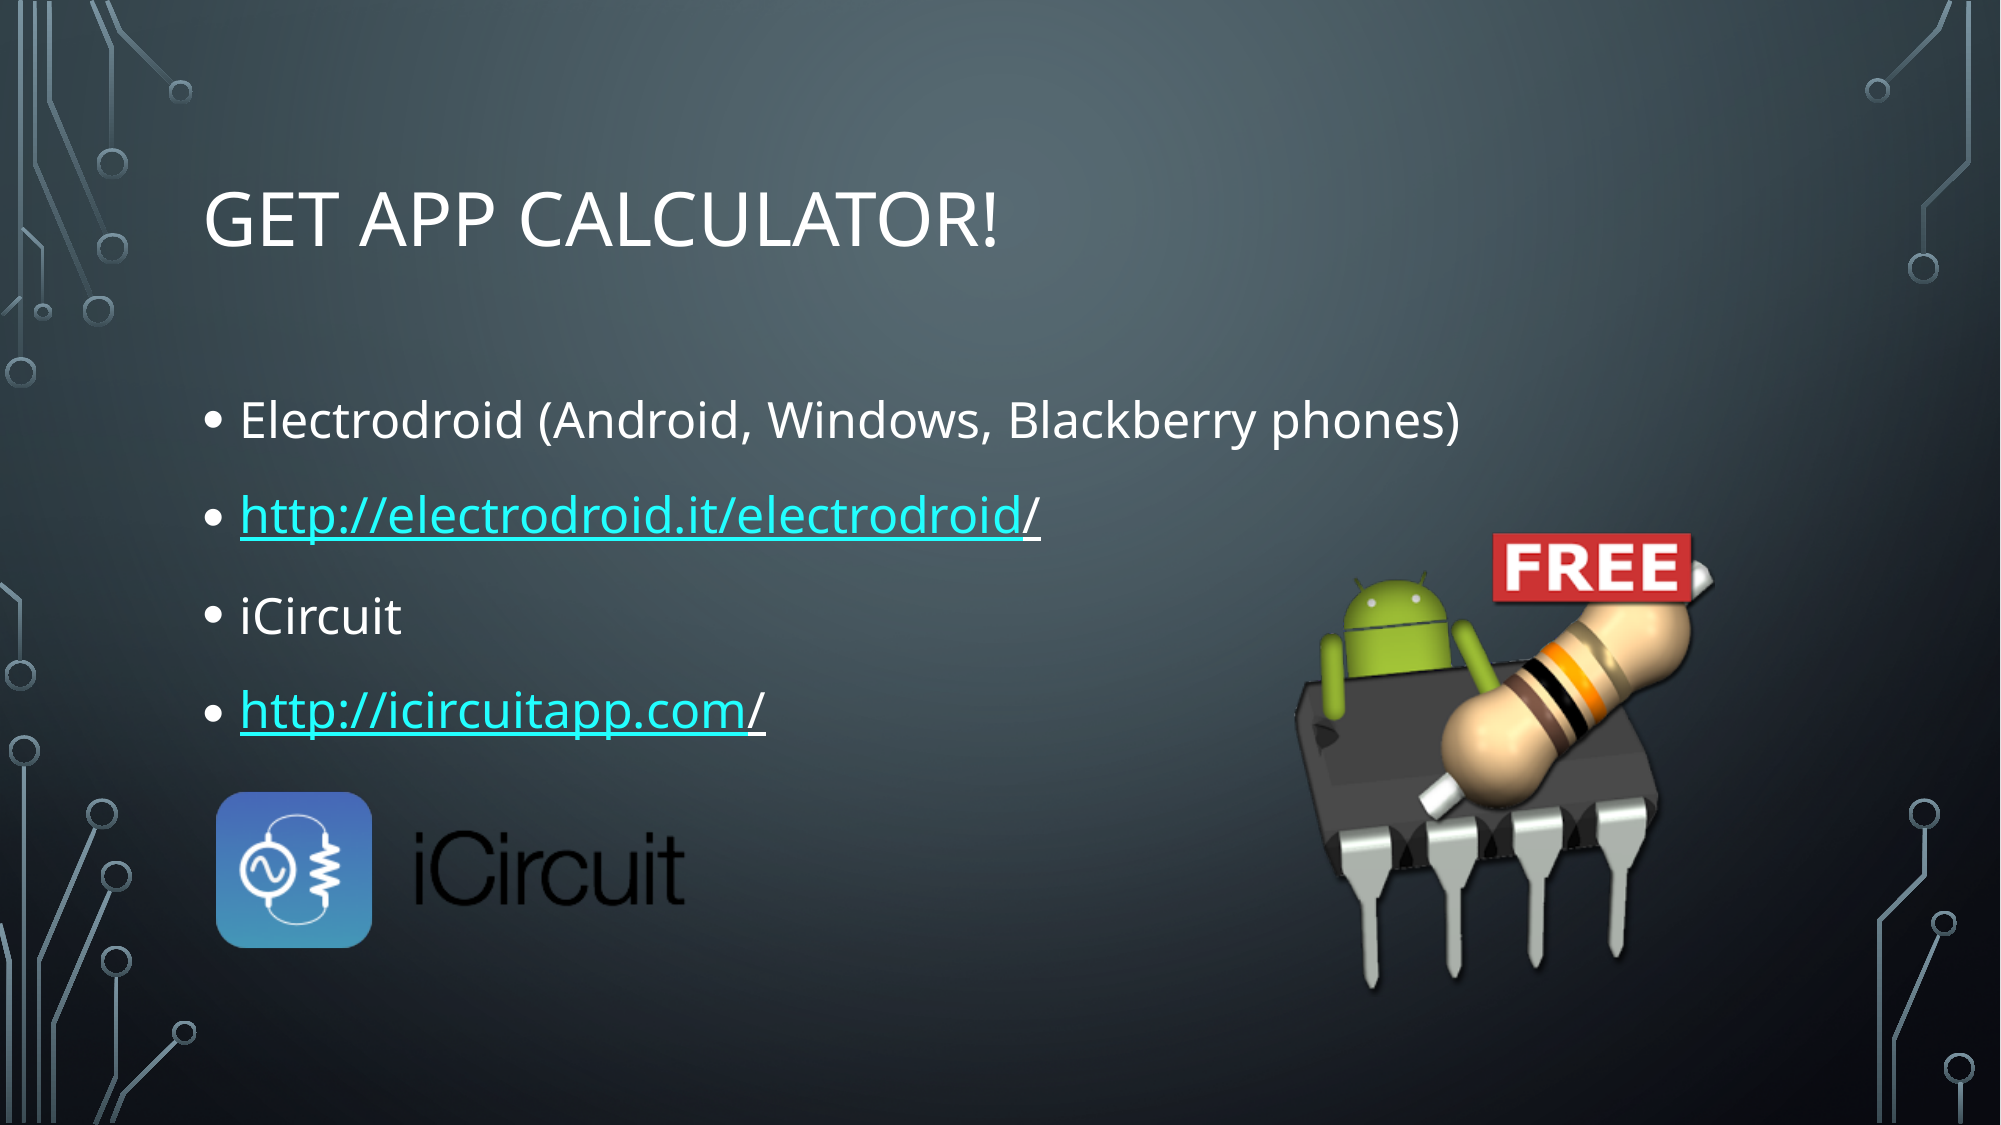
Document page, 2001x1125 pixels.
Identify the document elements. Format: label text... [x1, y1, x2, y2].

title Get APP calculator! [187, 101, 1813, 344]
list Electrodroid (Android, Windows, Blackberry phones) http://electrodroid.it/electrodroid/ iCircuit http://icircuitapp.com/ [187, 369, 1813, 950]
picture [1245, 527, 1715, 997]
picture [216, 761, 744, 969]
